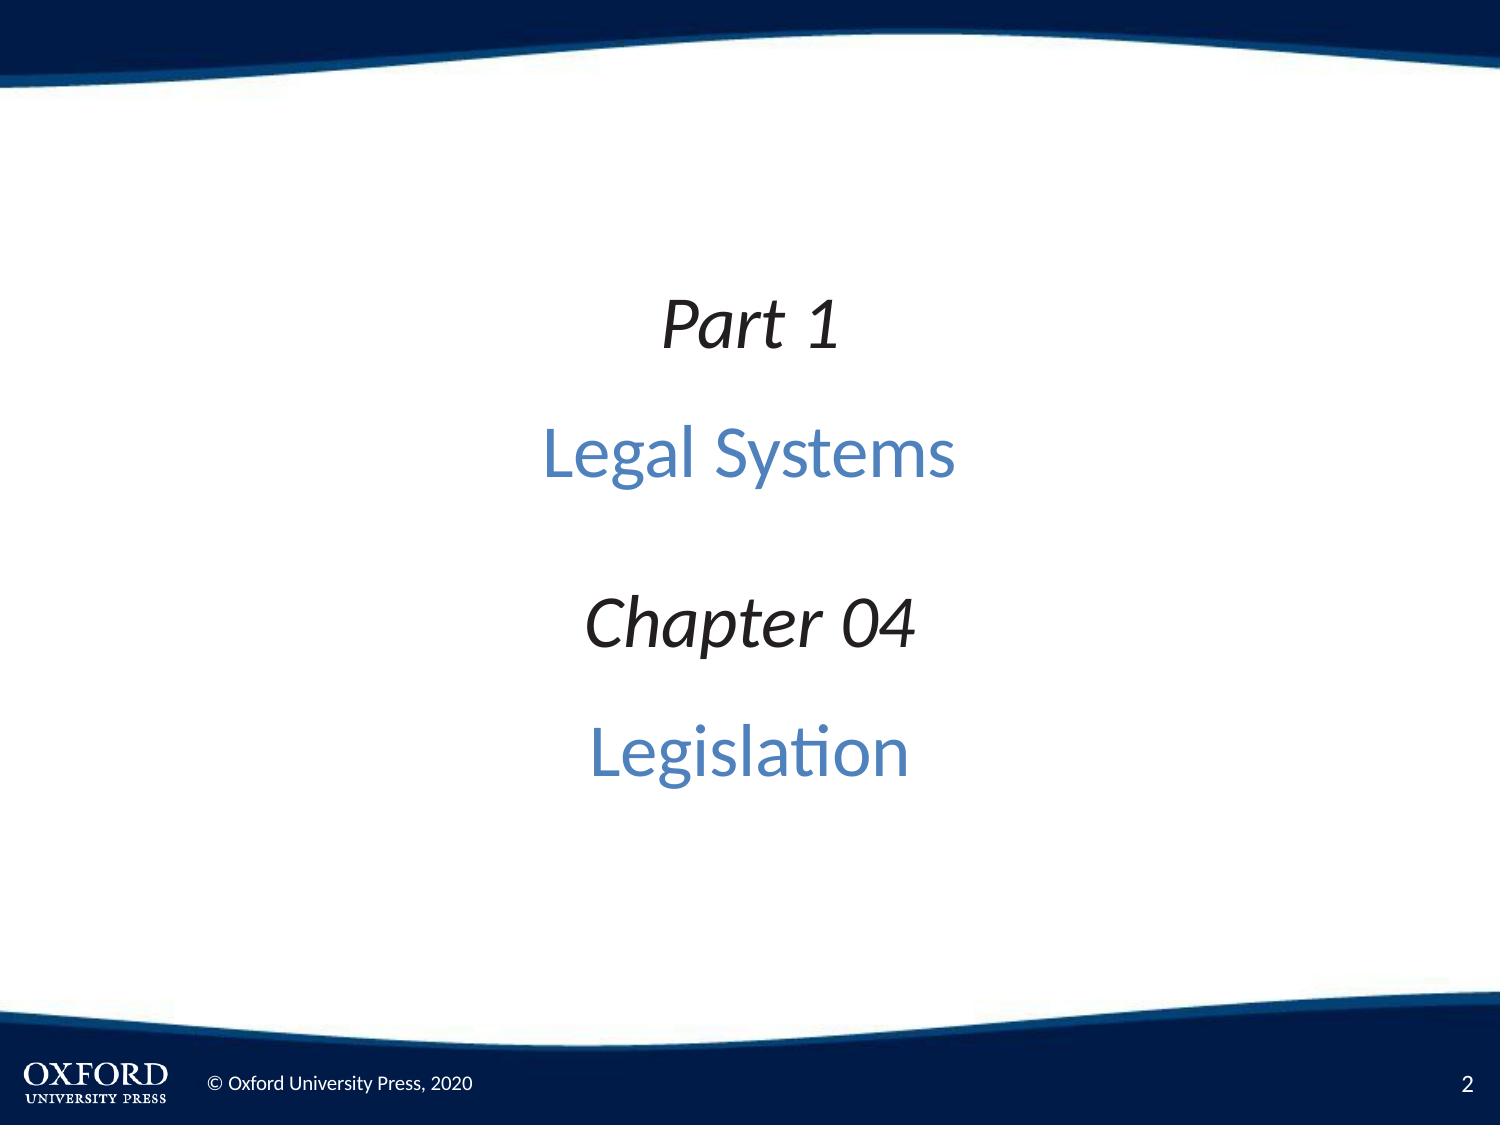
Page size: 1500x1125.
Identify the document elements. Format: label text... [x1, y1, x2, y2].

picture [0, 0, 1500, 1125]
footer © Oxford University Press, 2020 [204, 1072, 479, 1125]
text_box Part 1 Legal Systems Chapter 04 Legislation [538, 232, 962, 792]
slide_number 2 [1455, 1071, 1481, 1125]
